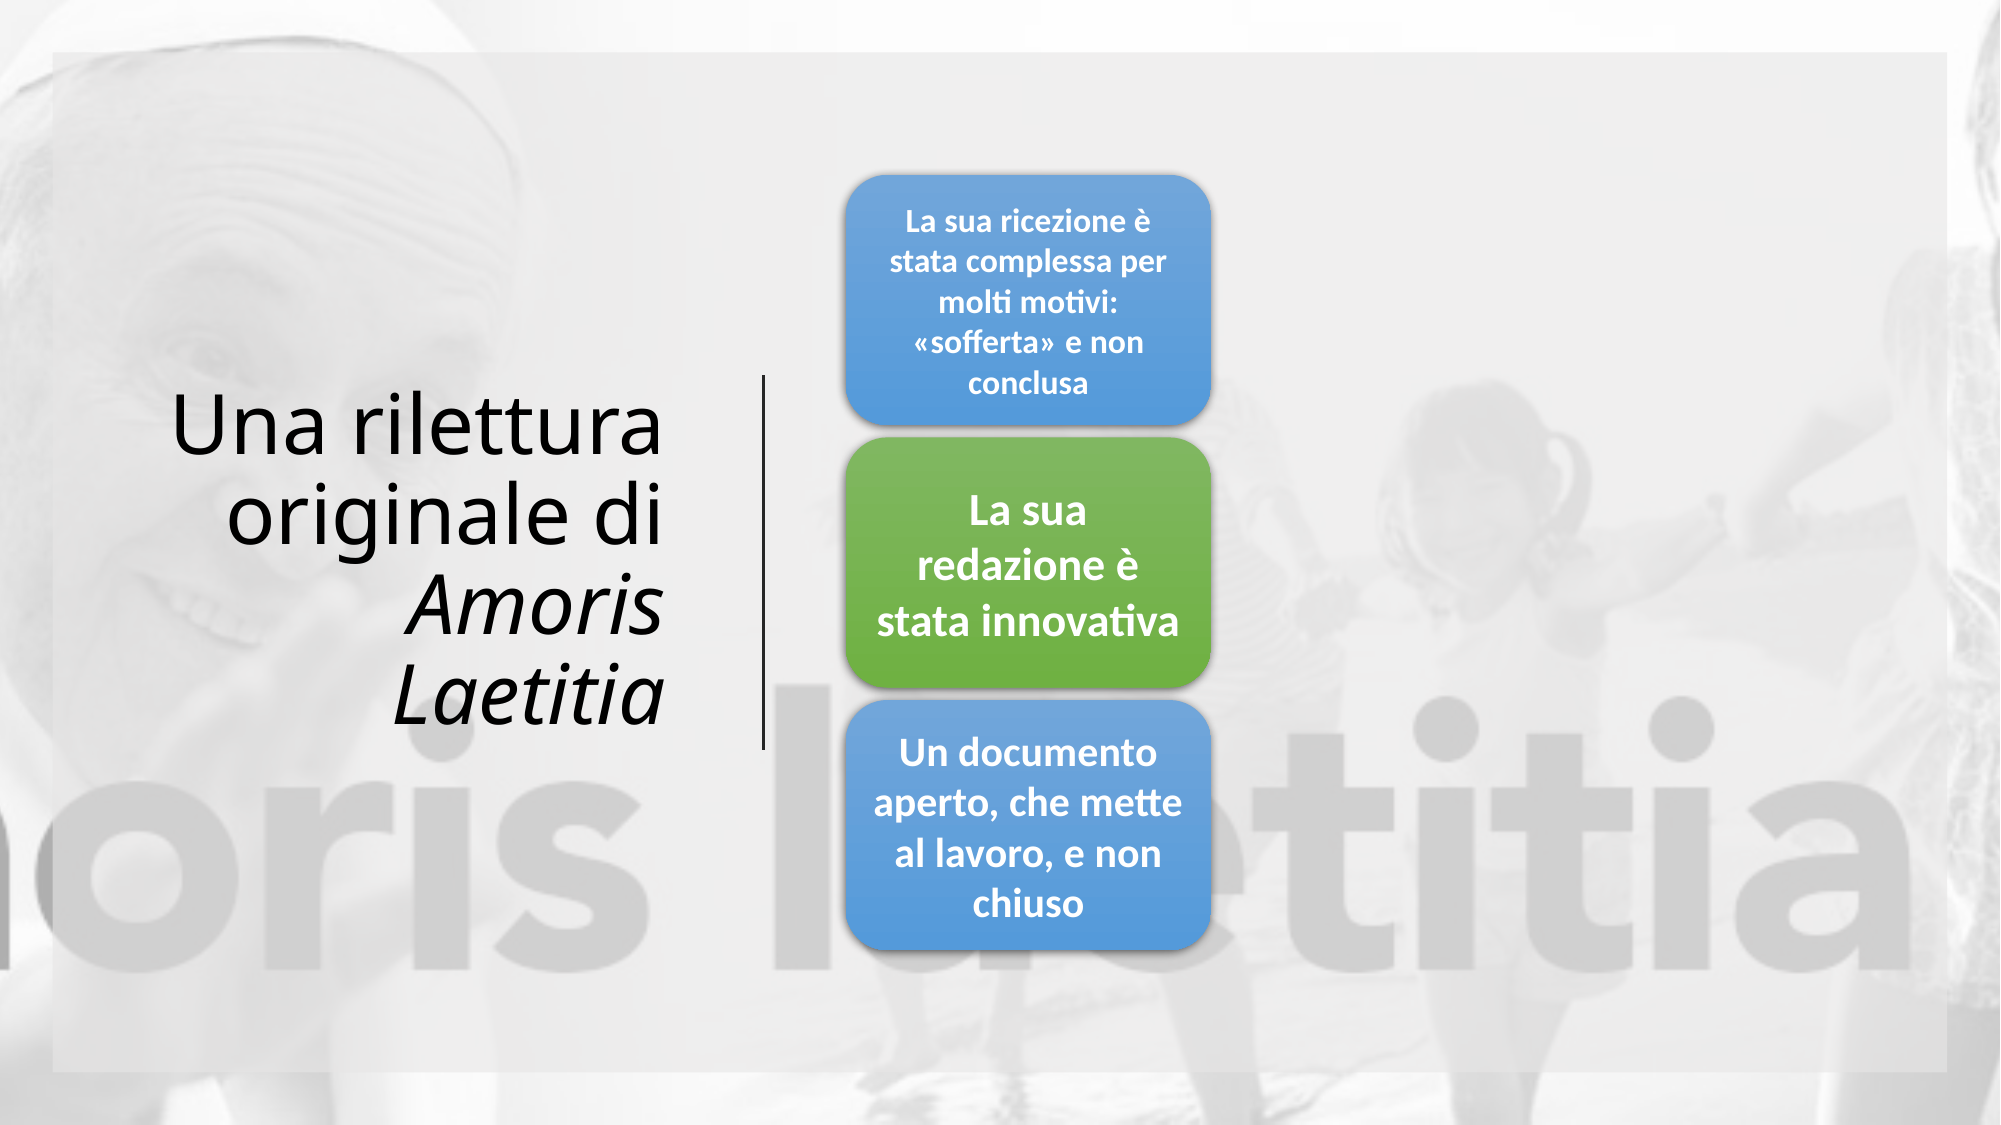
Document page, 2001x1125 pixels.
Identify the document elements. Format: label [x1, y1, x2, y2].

picture [0, 0, 2000, 1125]
list [845, 174, 1862, 951]
